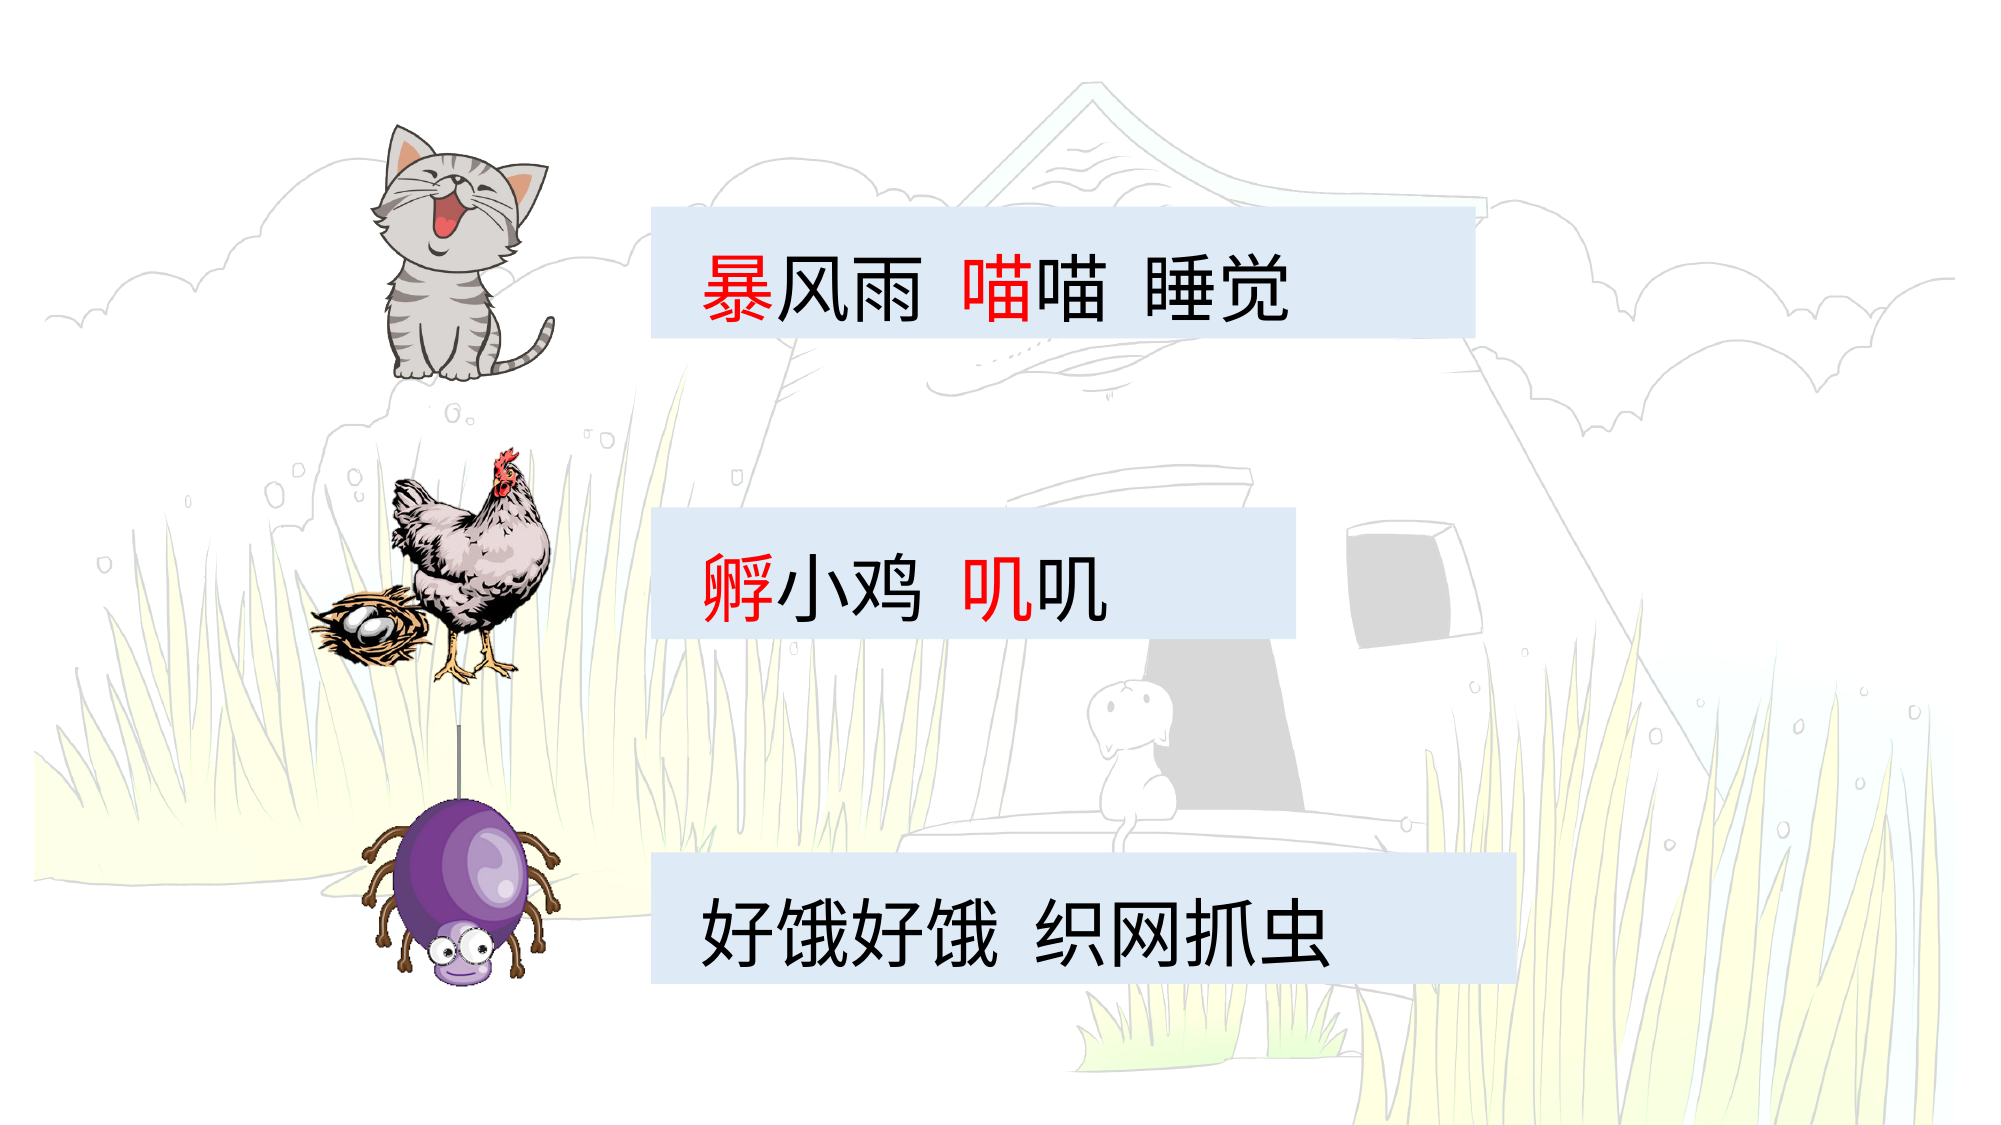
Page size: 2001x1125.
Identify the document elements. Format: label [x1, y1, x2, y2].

list [301, 444, 555, 691]
picture [34, 36, 1955, 1125]
